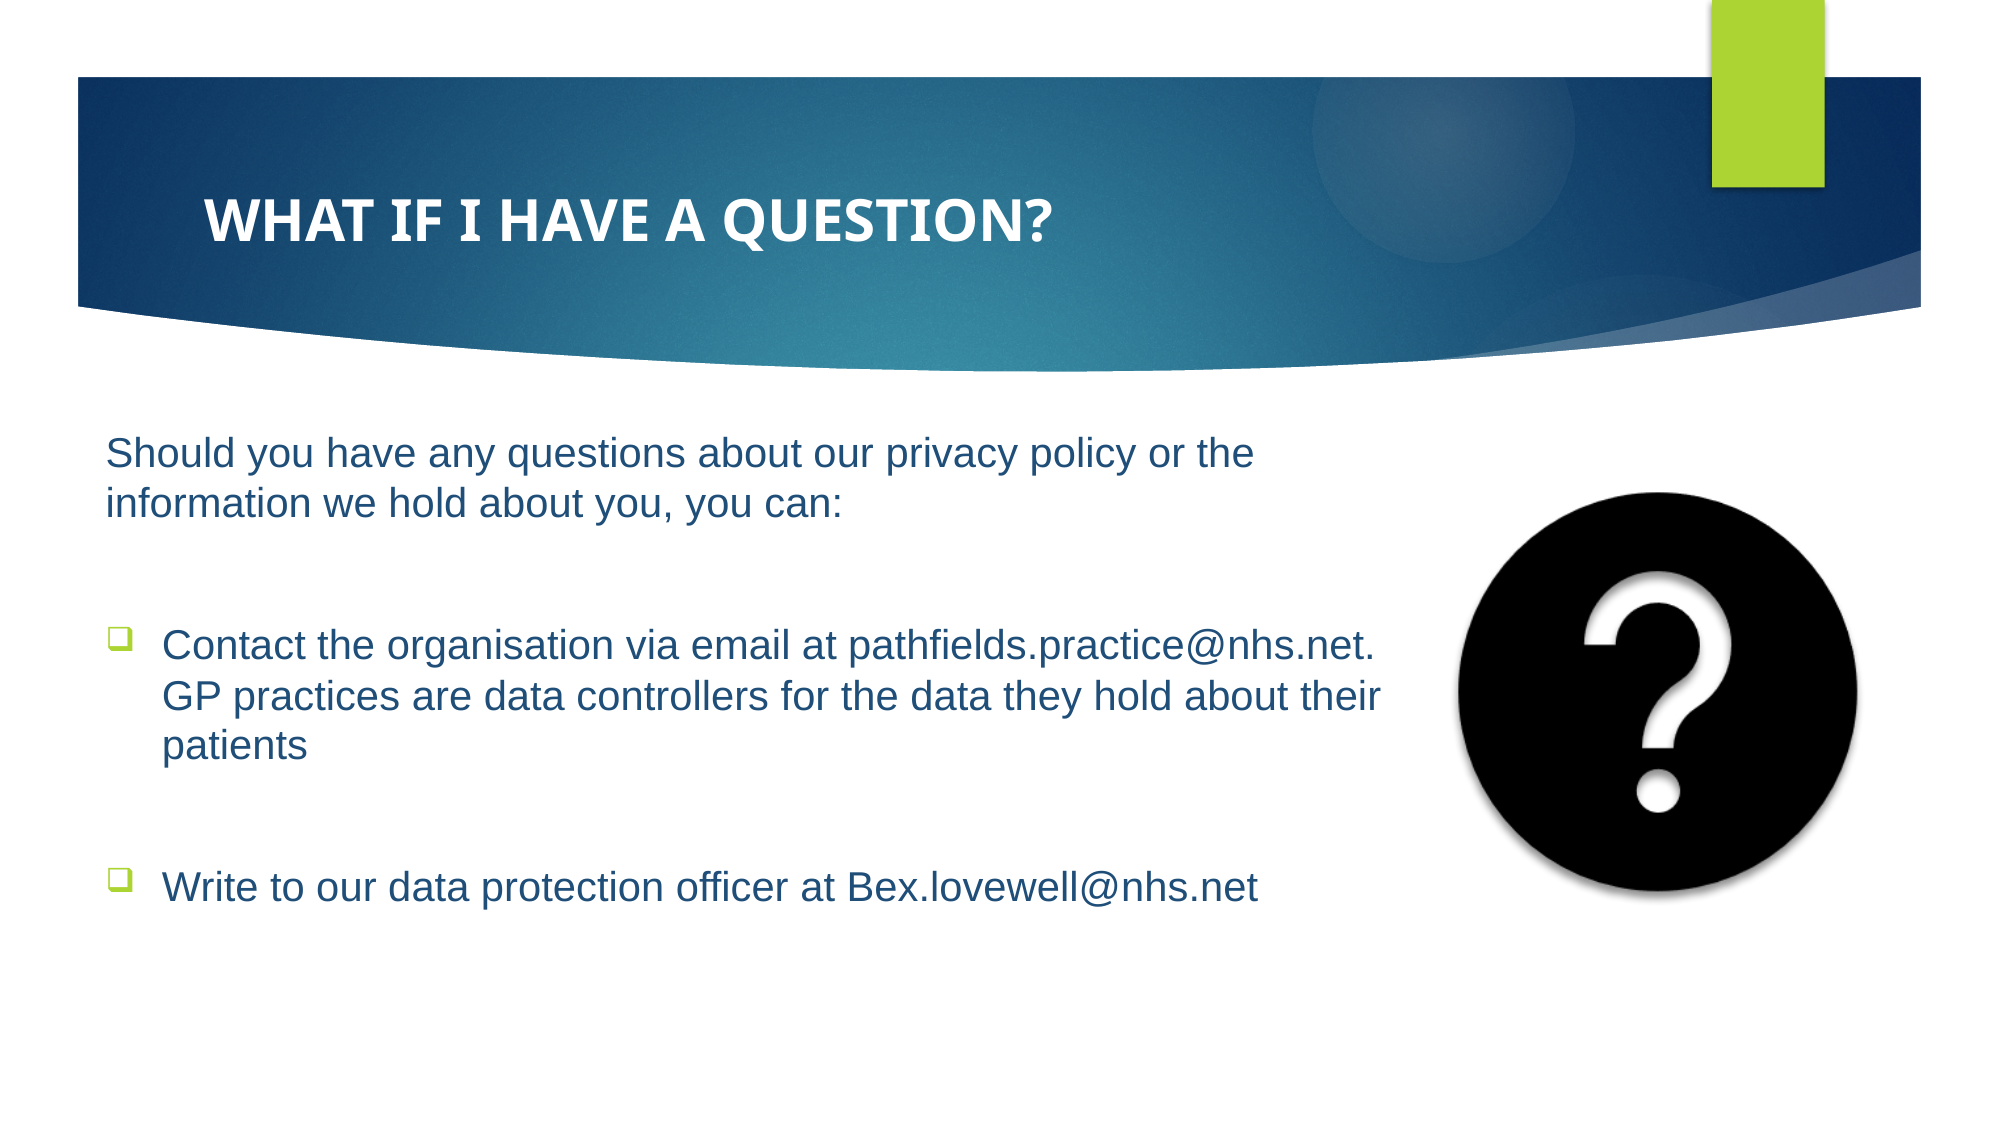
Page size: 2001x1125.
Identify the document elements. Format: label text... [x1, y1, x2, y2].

picture [1406, 440, 1910, 945]
title WHAT IF I HAVE A QUESTION? [189, 159, 1638, 276]
list Should you have any questions about our privacy policy or the information we hold about you, you can: Contact the organisation via email at pathfields.practice@nhs.net. GP practices are data controllers for the data they hold about their patients Write to our data protection officer at Bex.lovewell@nhs.net [90, 398, 1461, 1075]
